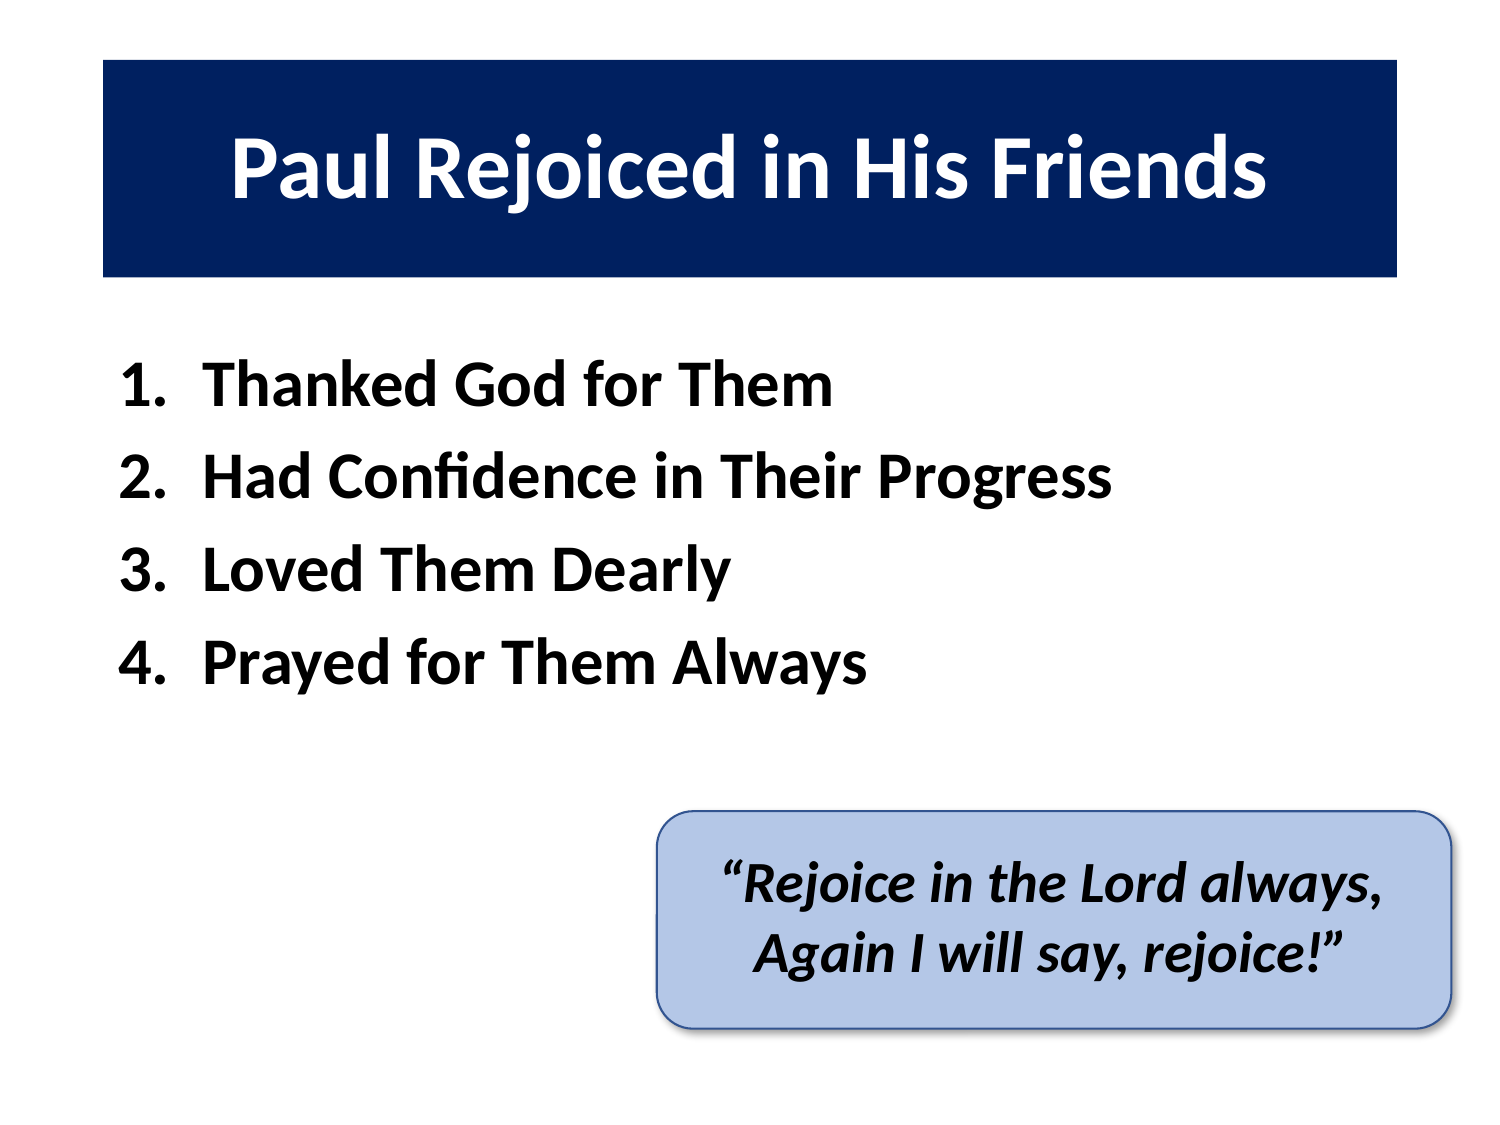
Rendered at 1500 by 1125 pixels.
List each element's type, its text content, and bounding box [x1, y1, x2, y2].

list Thanked God for Them Had Confidence in Their Progress Loved Them Dearly Prayed for Them Always [103, 340, 1397, 748]
title Paul Rejoiced in His Friends [103, 59, 1397, 278]
text_box [655, 810, 1453, 1030]
text_box “Rejoice in the Lord always, Again I will say, rejoice!” [695, 836, 1409, 991]
